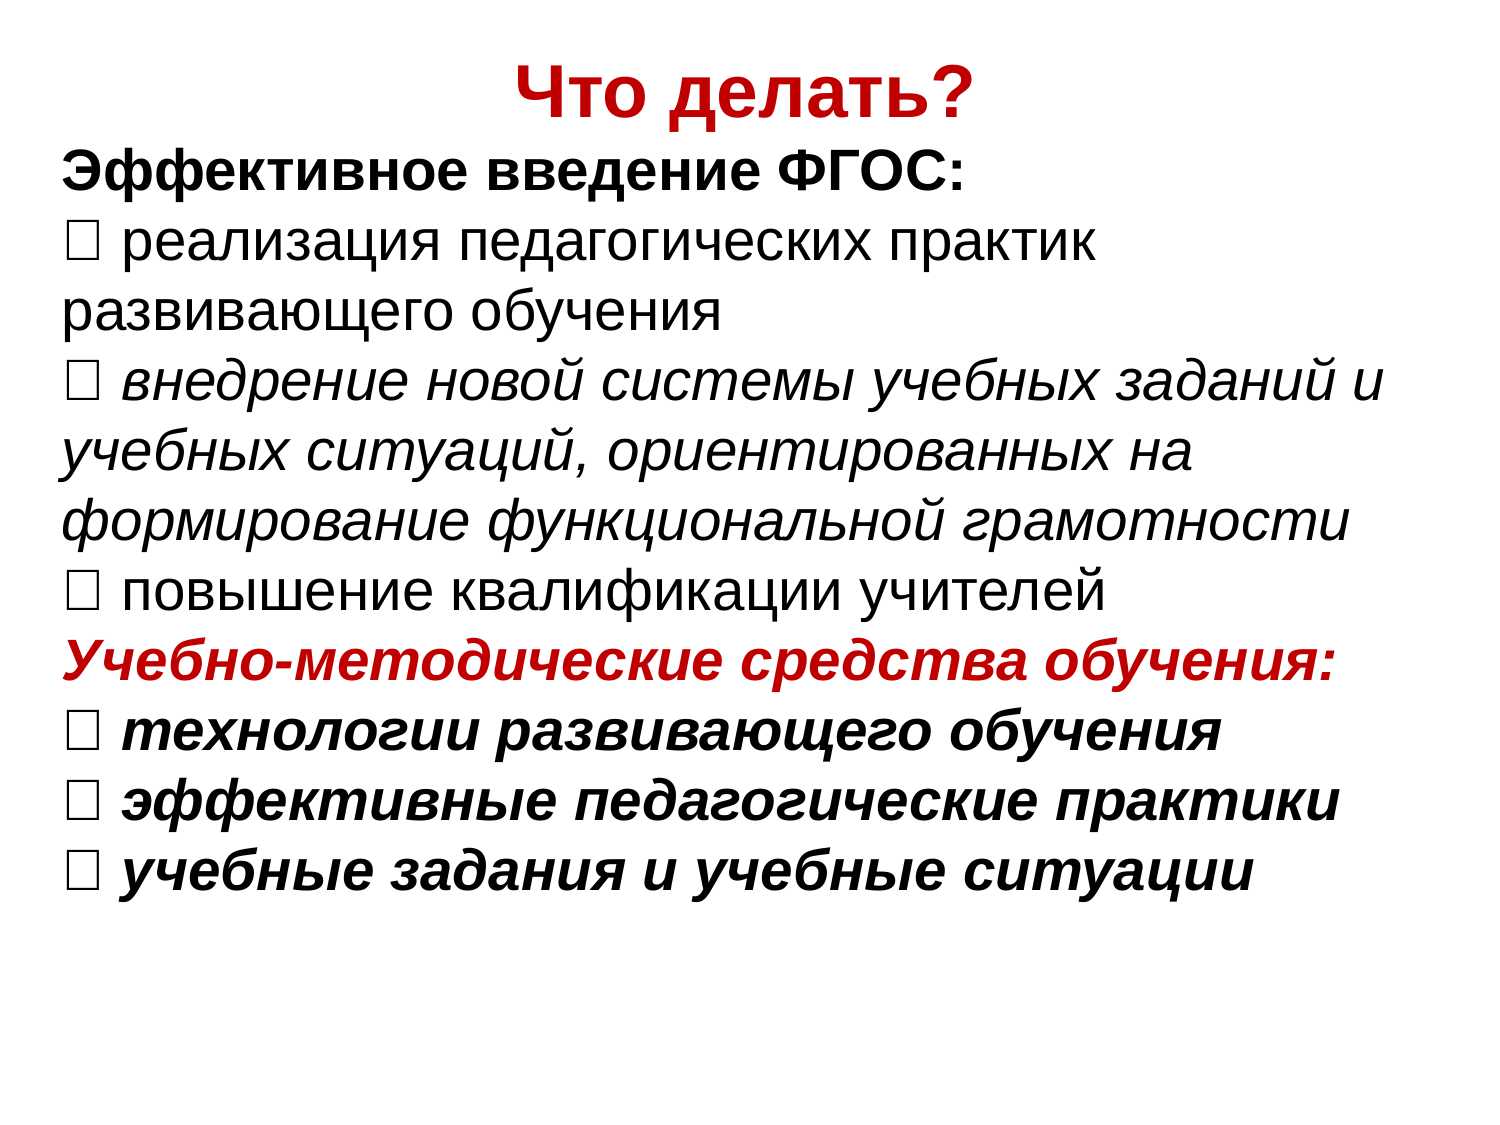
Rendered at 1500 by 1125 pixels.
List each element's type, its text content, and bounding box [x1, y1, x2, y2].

text_box Что делать? Эффективное введение ФГОС:  реализация педагогических практик развивающего обучения  внедрение новой системы учебных заданий и учебных ситуаций, ориентированных на формирование функциональной грамотности  повышение квалификации учителей Учебно-методические средства обучения:  технологии развивающего обучения  эффективные педагогические практики  учебные задания и учебные ситуации [46, 35, 1465, 910]
